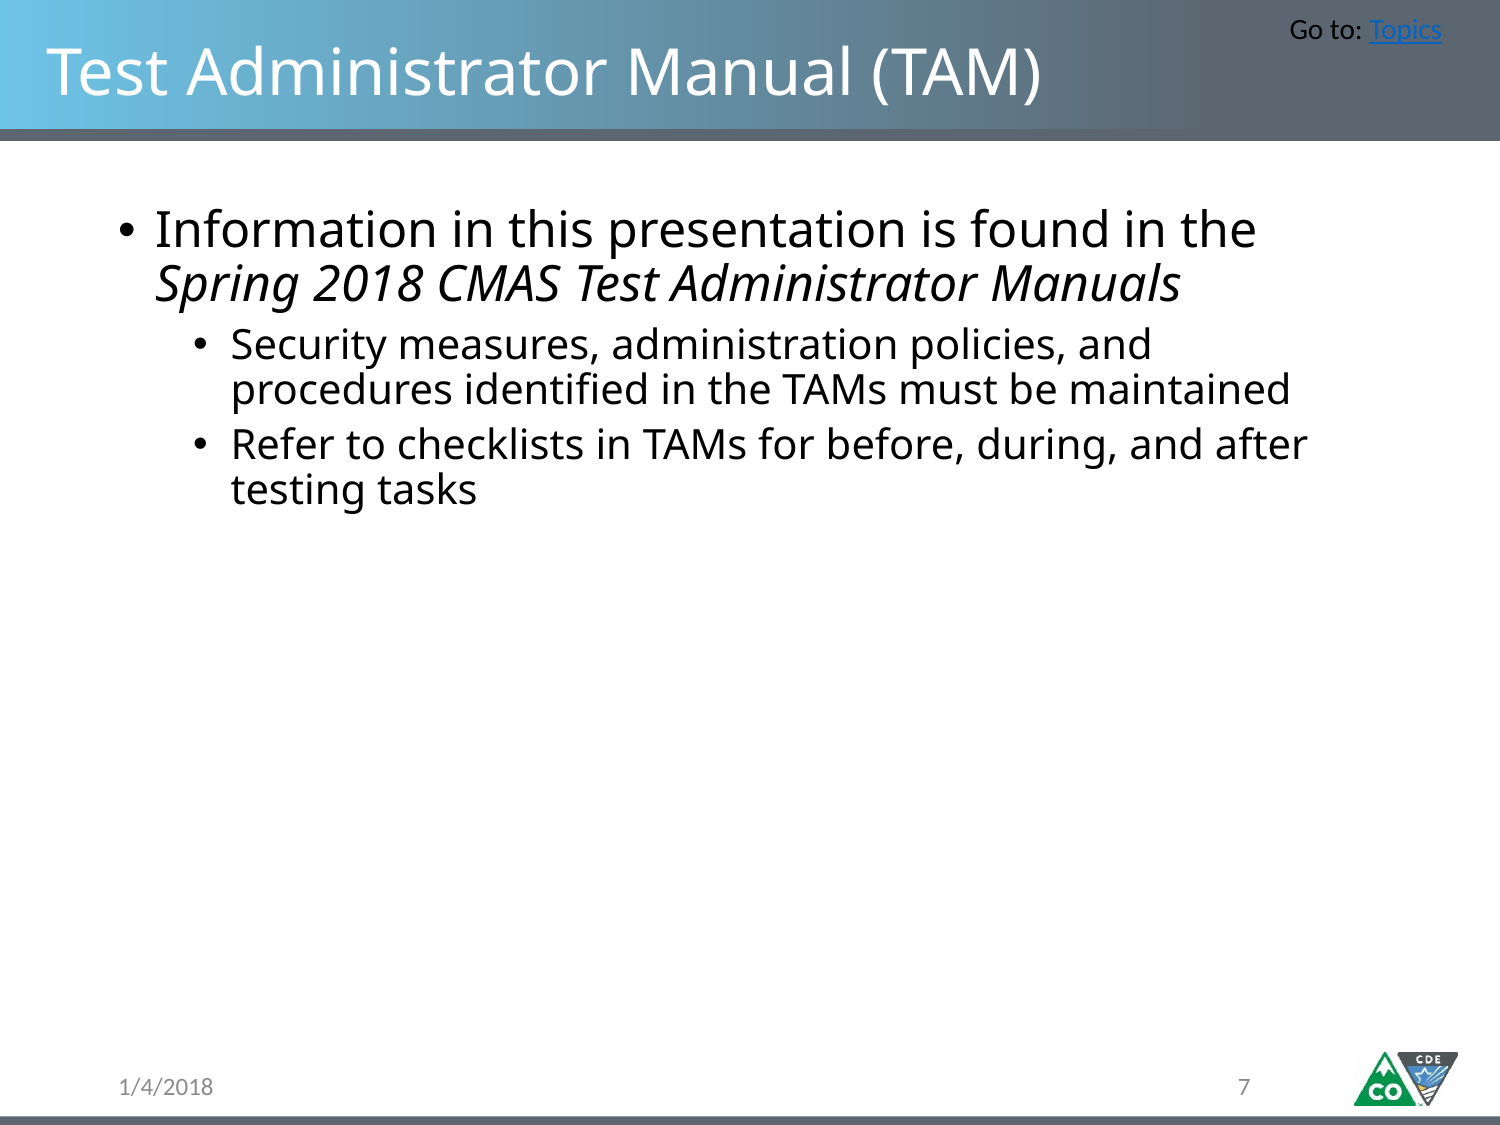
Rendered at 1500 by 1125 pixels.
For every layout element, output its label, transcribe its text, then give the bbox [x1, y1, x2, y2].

title Test Administrator Manual (TAM) [31, 31, 1326, 117]
picture [1354, 1052, 1458, 1106]
list Information in this presentation is found in the Spring 2018 CMAS Test Administrator Manuals Security measures, administration policies, and procedures identified in the TAMs must be maintained Refer to checklists in TAMs for before, during, and after testing tasks [103, 197, 1397, 1024]
text_box Go to: Topics [1274, 3, 1500, 54]
